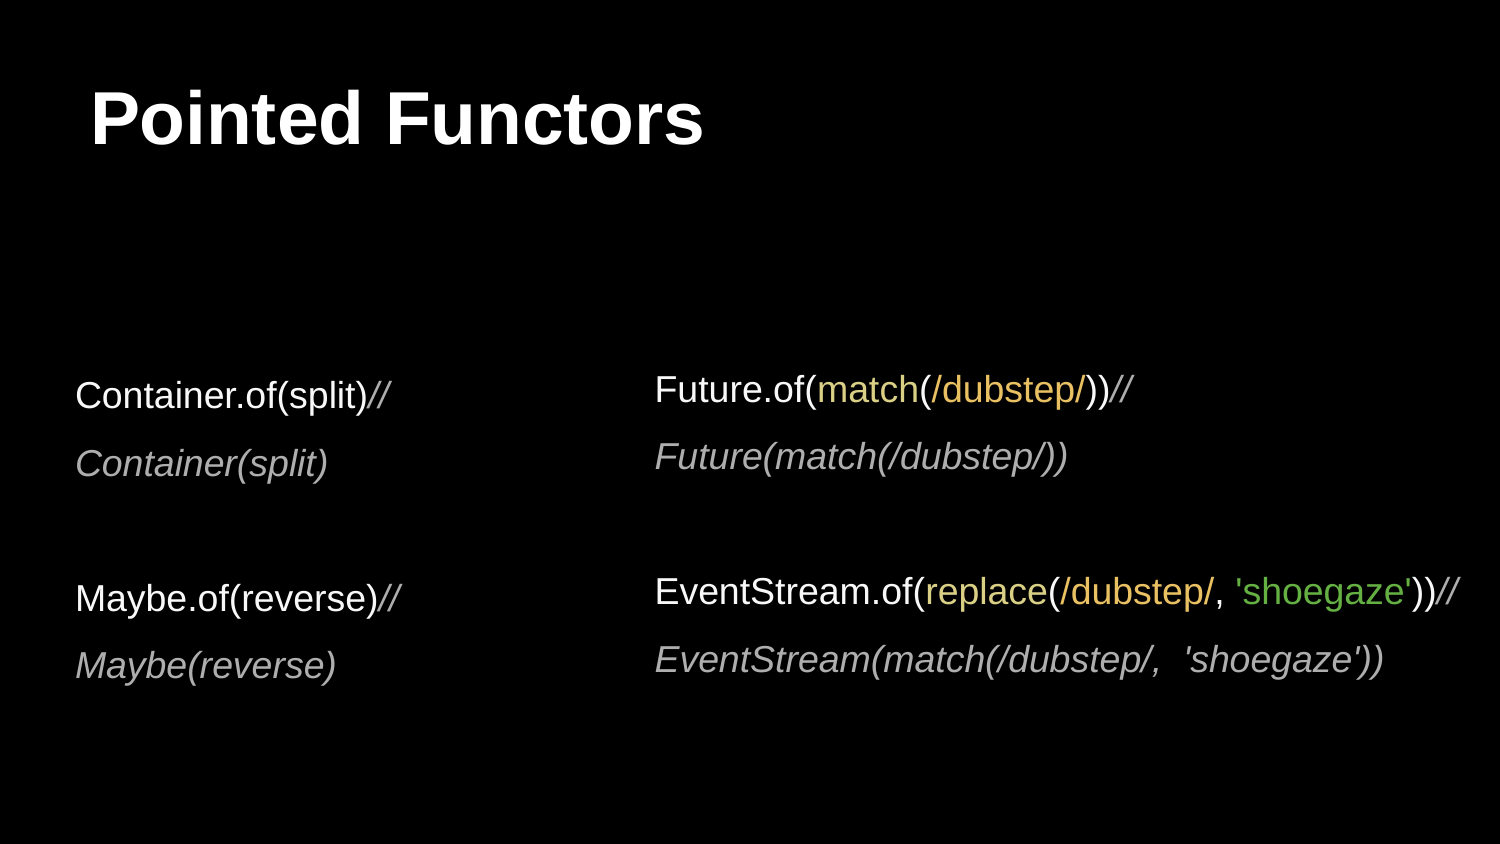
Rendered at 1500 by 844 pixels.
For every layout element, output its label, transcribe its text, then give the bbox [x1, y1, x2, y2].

text_box Container.of(split)// Container(split) Maybe.of(reverse)// Maybe(reverse) [60, 308, 501, 727]
text_box Future.of(match(/dubstep/))// Future(match(/dubstep/)) EventStream.of(replace(/dubstep/, 'shoegaze'))// EventStream(match(/dubstep/, 'shoegaze')) [639, 282, 1475, 791]
title Pointed Functors [75, 33, 1425, 175]
